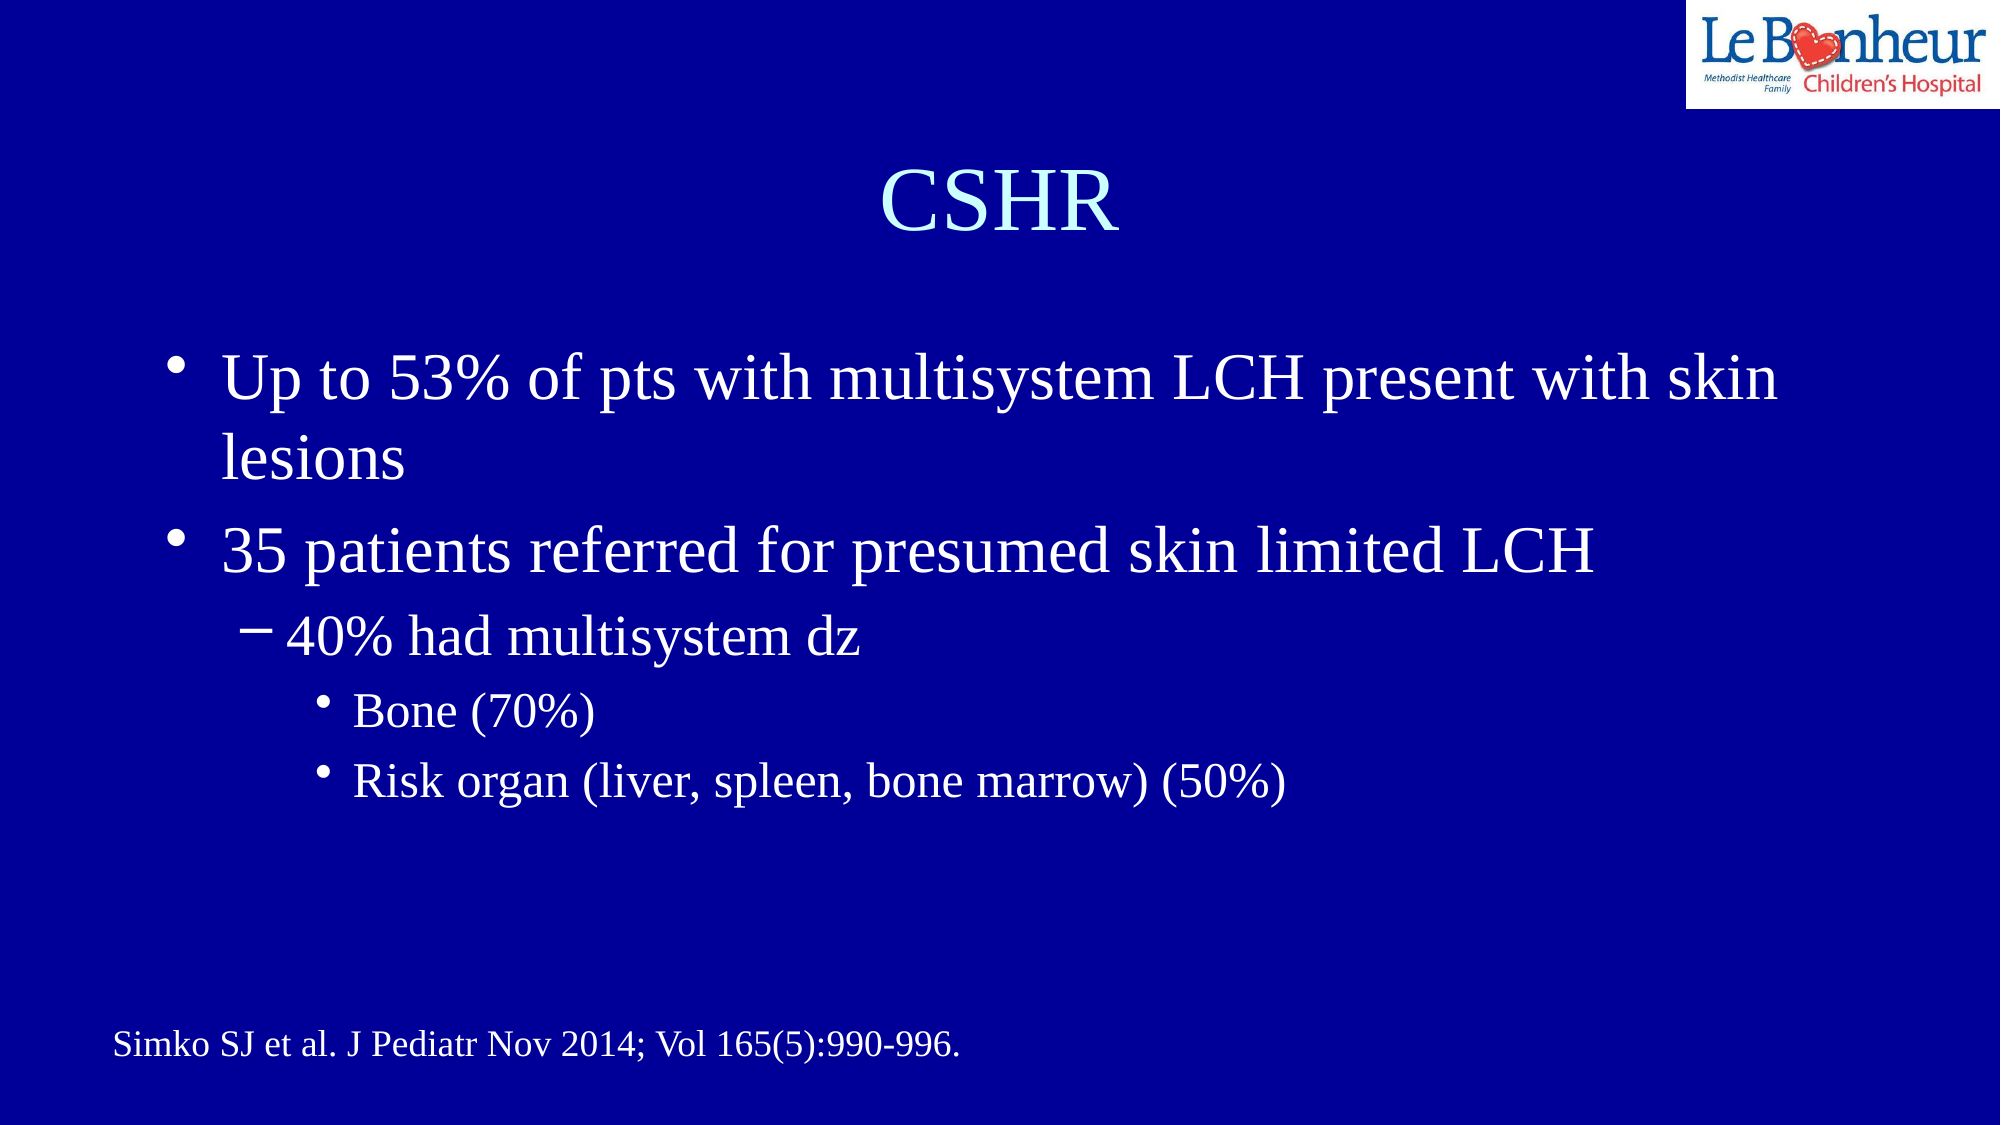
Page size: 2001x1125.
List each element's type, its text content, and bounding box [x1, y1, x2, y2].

text_box Simko SJ et al. J Pediatr Nov 2014; Vol 165(5):990-996. [97, 1011, 1587, 1072]
title CSHR [150, 99, 1850, 288]
picture [1686, 0, 2000, 109]
list Up to 53% of pts with multisystem LCH present with skin lesions 35 patients referred for presumed skin limited LCH 40% had multisystem dz Bone (70%) Risk organ (liver, spleen, bone marrow) (50%) [150, 324, 1850, 1000]
